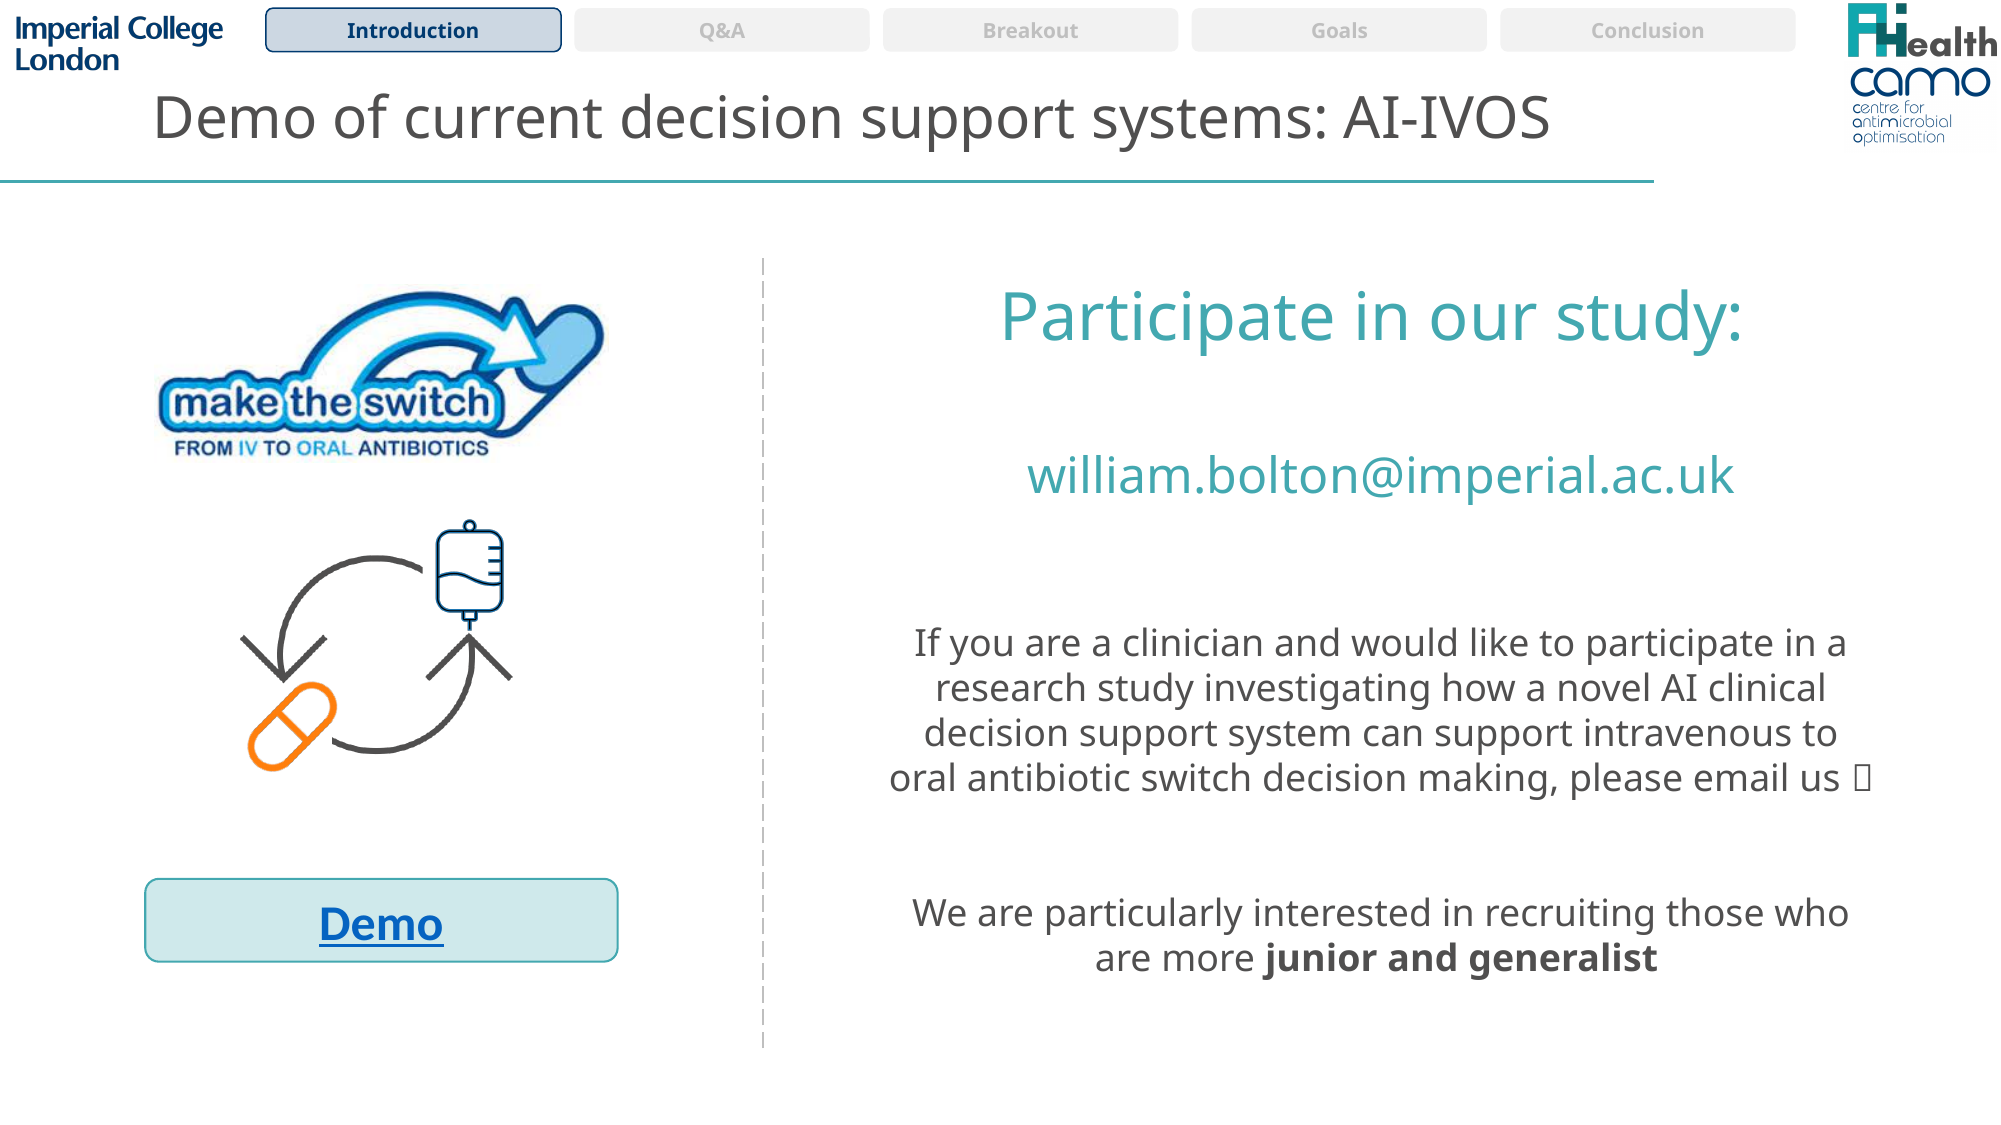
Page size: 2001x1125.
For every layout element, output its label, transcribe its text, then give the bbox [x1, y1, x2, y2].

picture [1844, 0, 1997, 153]
picture [0, 0, 239, 87]
text_box Conclusion [1500, 8, 1796, 52]
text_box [145, 284, 618, 995]
text_box Participate in our study: william.bolton@imperial.ac.uk If you are a clinician and would like to participate in a research study investigating how a novel AI clinical decision support system can support intravenous to oral antibiotic switch decision making, please email us  We are particularly interested in recruiting those who are more junior and generalist [872, 266, 1891, 1032]
title Demo of current decision support systems: AI-IVOS [137, 59, 1627, 181]
text_box Breakout [883, 8, 1179, 52]
text_box Introduction [265, 8, 562, 52]
text_box Q&A [574, 8, 870, 52]
text_box Goals [1191, 8, 1488, 52]
